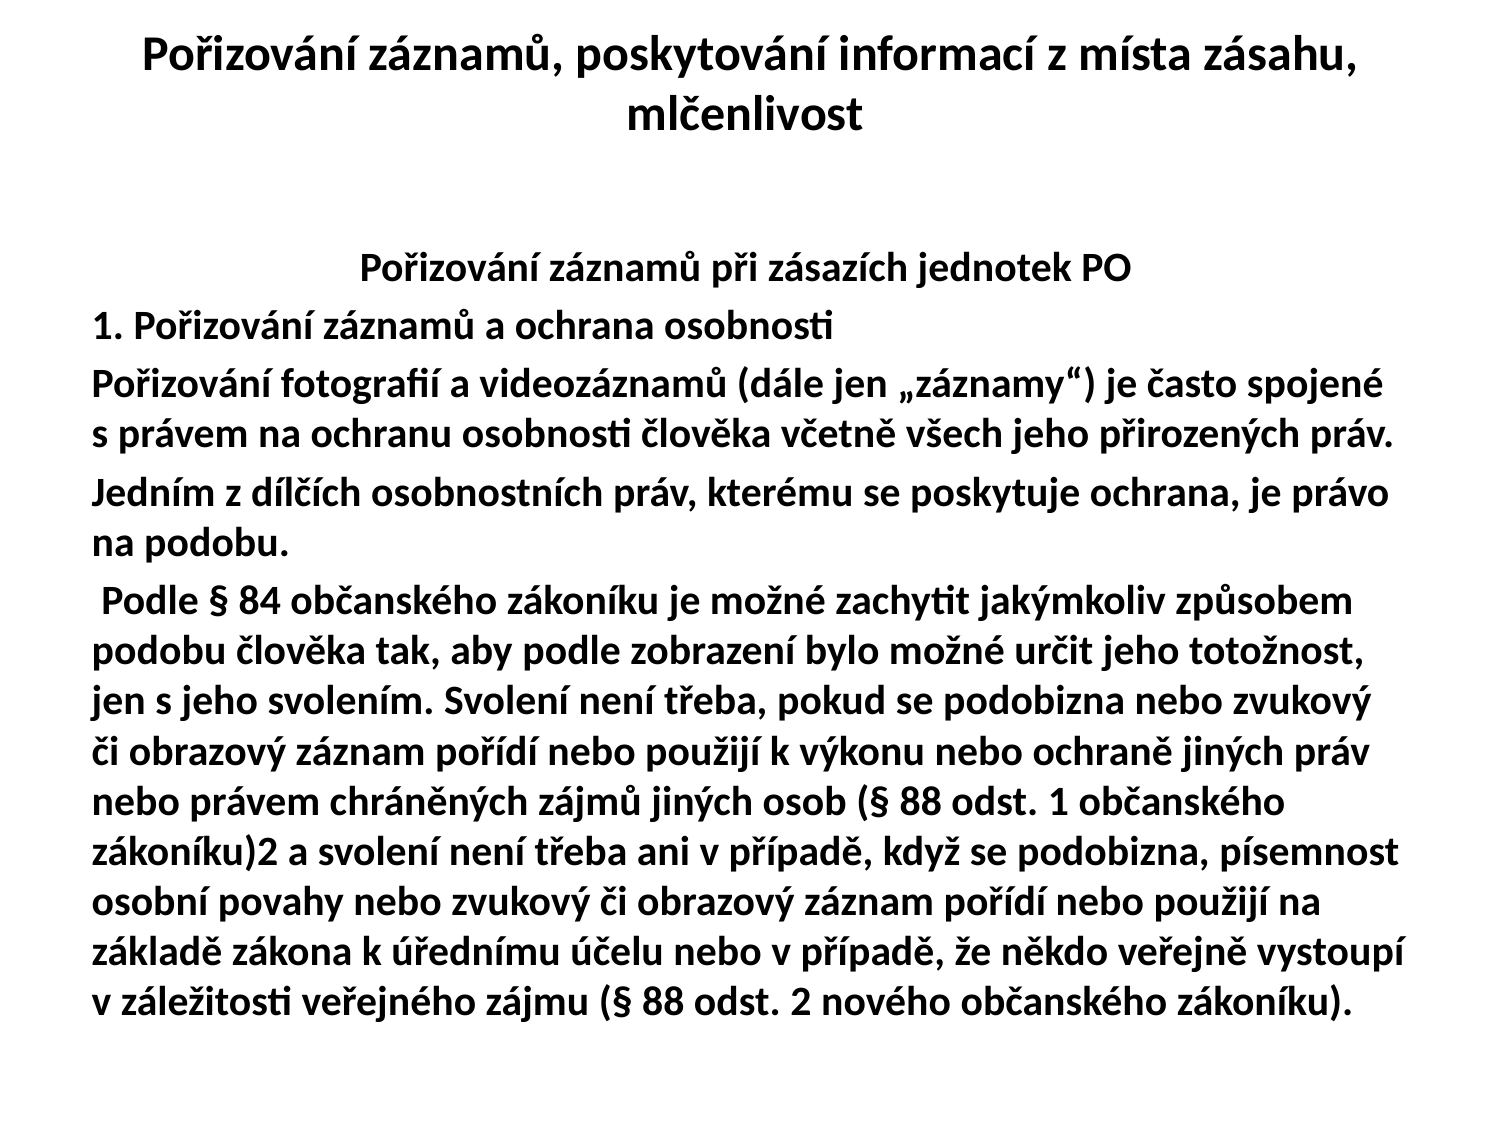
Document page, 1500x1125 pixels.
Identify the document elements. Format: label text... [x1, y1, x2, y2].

title Pořizování záznamů, poskytování informací z místa zásahu, mlčenlivost [76, 0, 1425, 161]
list Pořizování záznamů při zásazích jednotek PO 1. Pořizování záznamů a ochrana osobnosti Pořizování fotografií a videozáznamů (dále jen „záznamy“) je často spojené s právem na ochranu osobnosti člověka včetně všech jeho přirozených práv. Jedním z dílčích osobnostních práv, kterému se poskytuje ochrana, je právo na podobu. Podle § 84 občanského zákoníku je možné zachytit jakýmkoliv způsobem podobu člověka tak, aby podle zobrazení bylo možné určit jeho totožnost, jen s jeho svolením. Svolení není třeba, pokud se podobizna nebo zvukový či obrazový záznam pořídí nebo použijí k výkonu nebo ochraně jiných práv nebo právem chráněných zájmů jiných osob (§ 88 odst. 1 občanského zákoníku)2 a svolení není třeba ani v případě, když se podobizna, písemnost osobní povahy nebo zvukový či obrazový záznam pořídí nebo použijí na základě zákona k úřednímu účelu nebo v případě, že někdo veřejně vystoupí v záležitosti veřejného zájmu (§ 88 odst. 2 nového občanského zákoníku). [76, 231, 1425, 1125]
